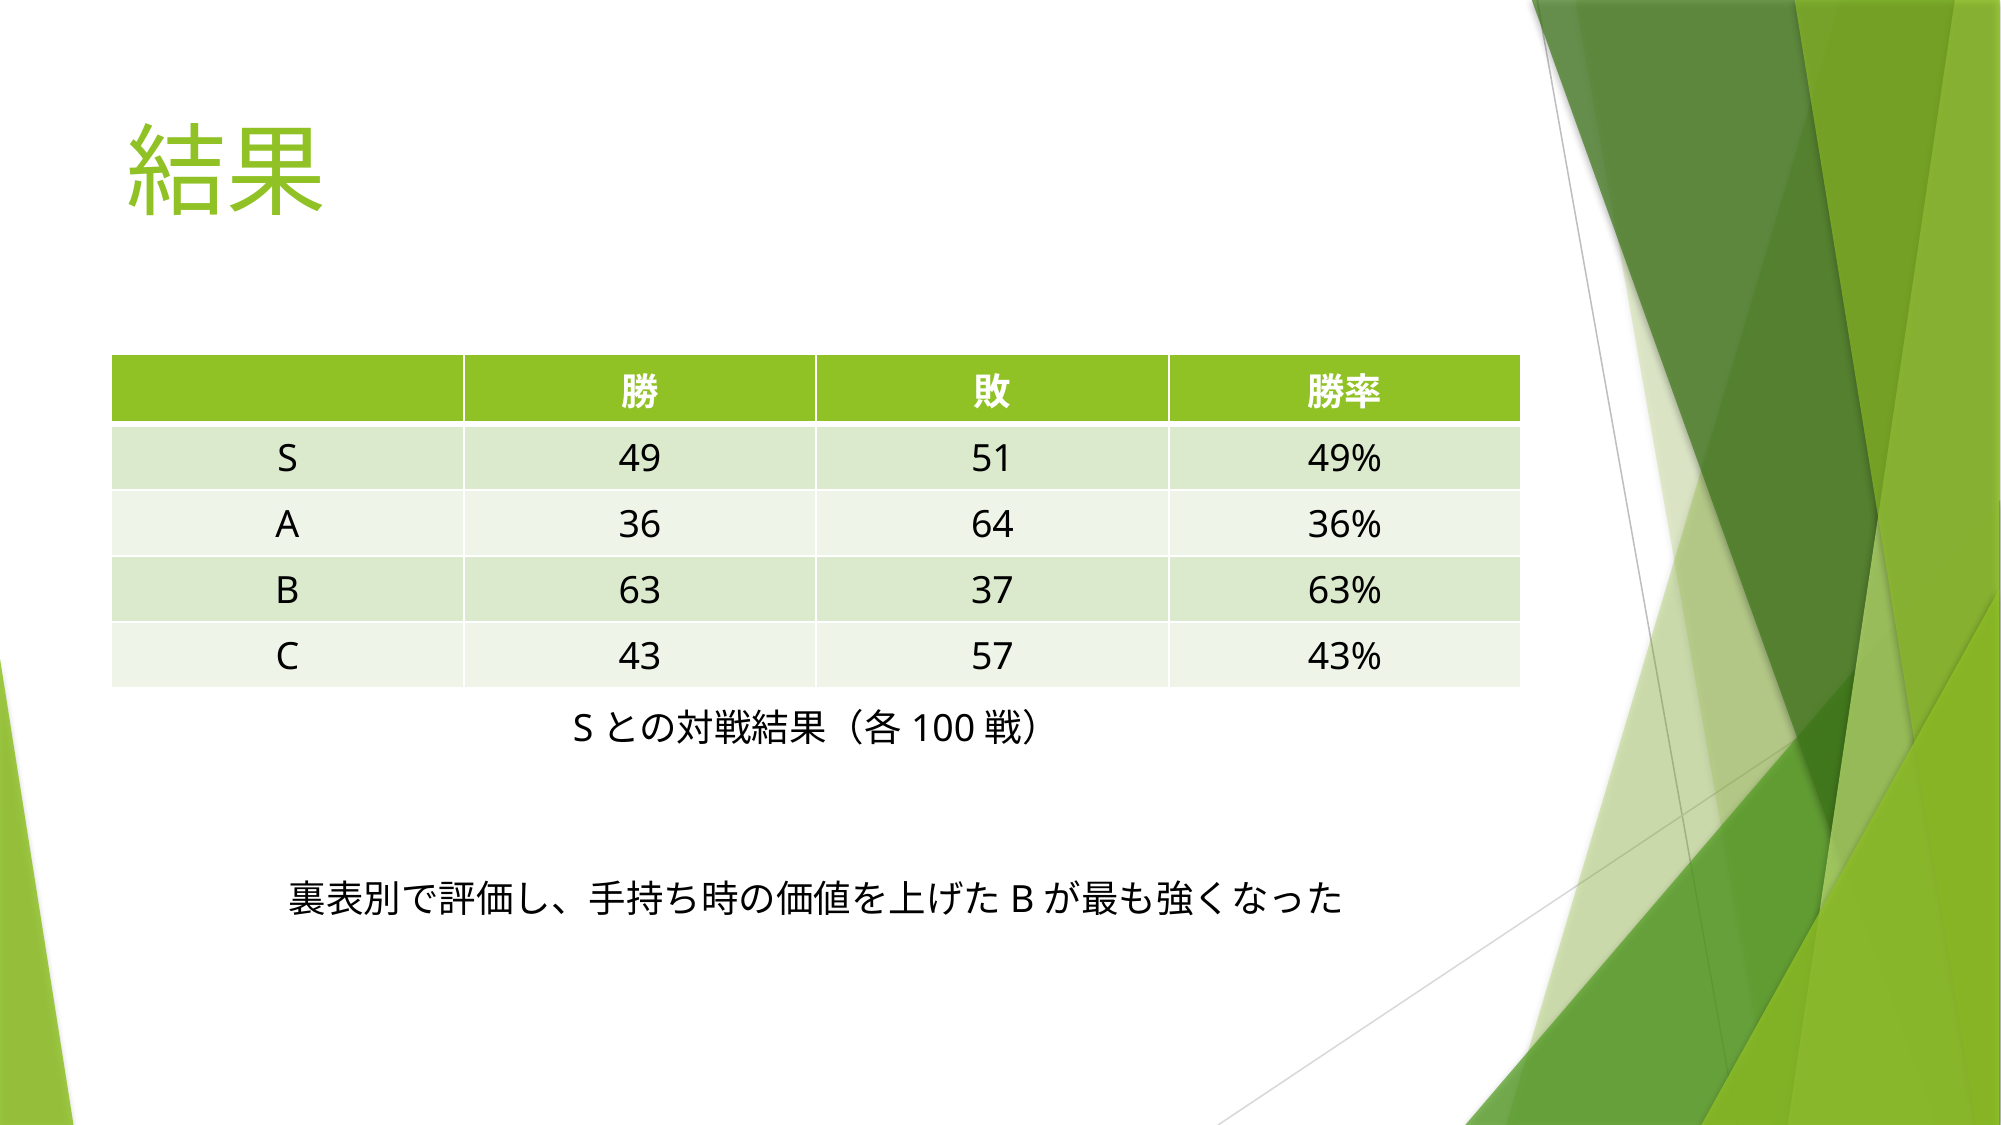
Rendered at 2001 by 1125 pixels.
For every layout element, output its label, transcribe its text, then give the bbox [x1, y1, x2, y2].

table_cell 49 [465, 427, 815, 489]
text_box 裏表別で評価し、手持ち時の価値を上げたBが最も強くなった [273, 867, 1359, 928]
table_header 勝 [465, 355, 815, 421]
table_cell 36 [465, 491, 815, 555]
table_cell C [112, 623, 463, 687]
text_box Sとの対戦結果（各100戦） [558, 696, 1075, 757]
table_cell A [112, 491, 463, 555]
title 結果 [111, 99, 1522, 317]
table_cell B [112, 557, 463, 621]
table_header 勝率 [1170, 355, 1520, 421]
table_cell 43 [465, 623, 815, 687]
table_cell 43% [1170, 623, 1520, 687]
table_cell S [112, 427, 463, 489]
table_header [112, 355, 463, 421]
table_cell 37 [817, 557, 1168, 621]
table_cell 63% [1170, 557, 1520, 621]
table_cell 51 [817, 427, 1168, 489]
table_cell 57 [817, 623, 1168, 687]
table_cell 36% [1170, 491, 1520, 555]
table_cell 64 [817, 491, 1168, 555]
table_header 敗 [817, 355, 1168, 421]
table_cell 63 [465, 557, 815, 621]
table_cell 49% [1170, 427, 1520, 489]
